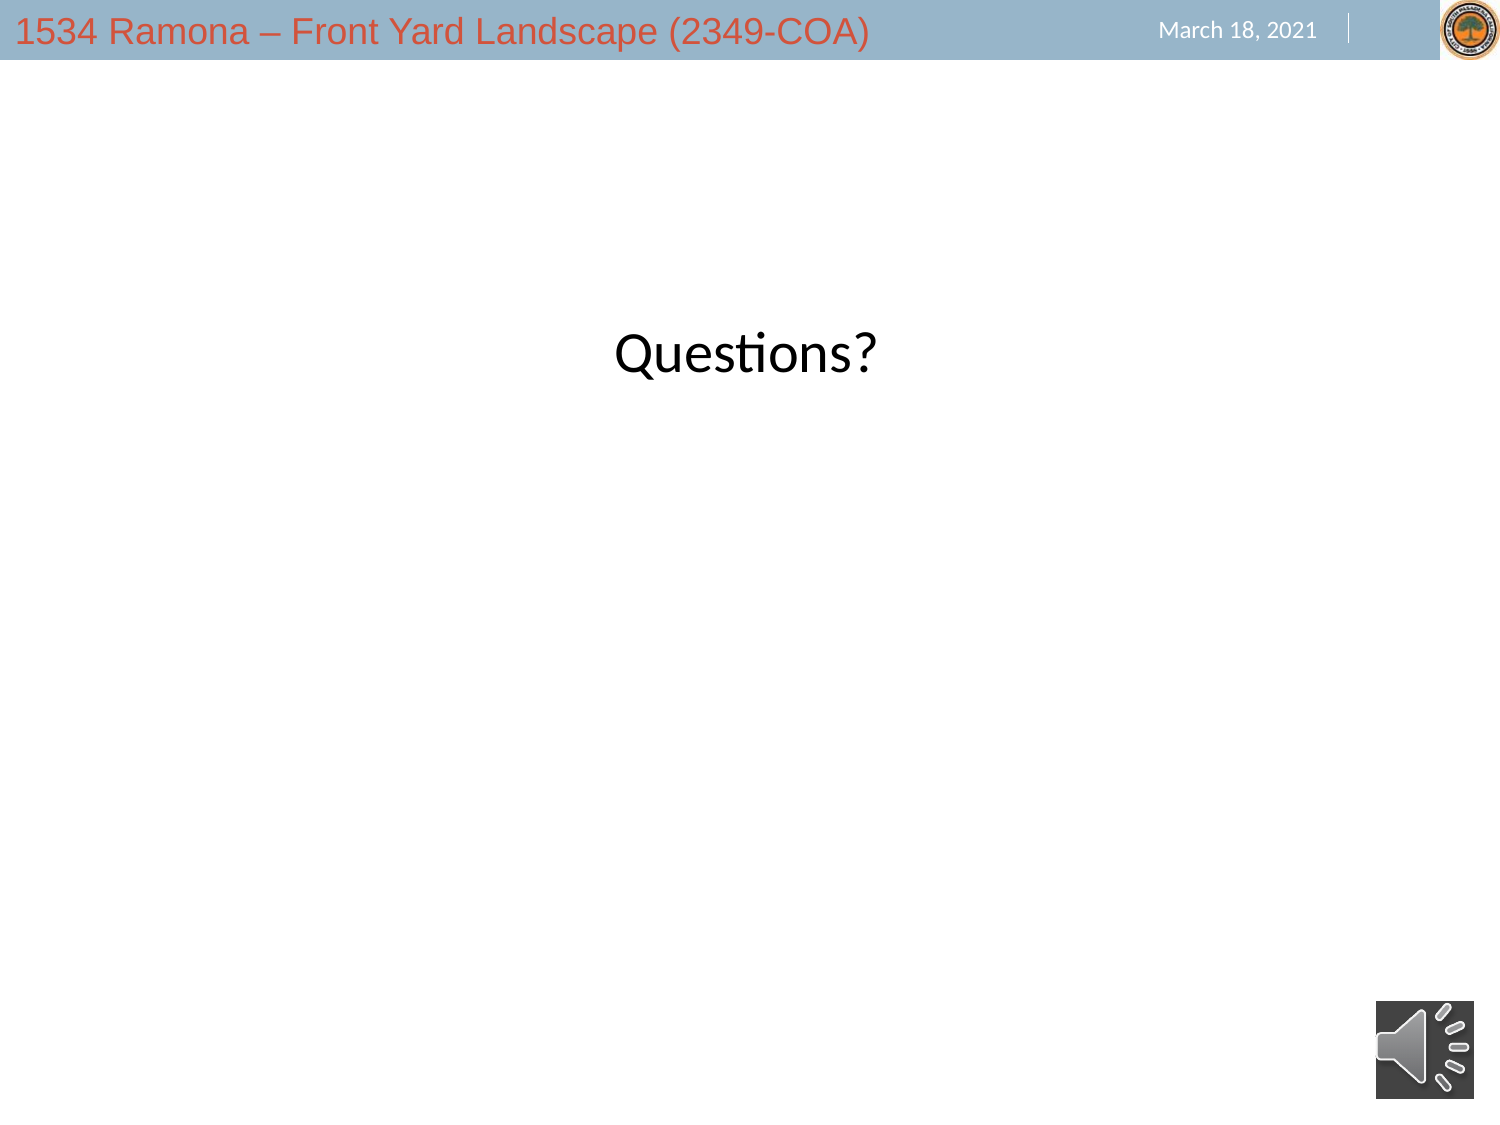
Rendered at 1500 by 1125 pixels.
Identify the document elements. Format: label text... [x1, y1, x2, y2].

picture [1440, 0, 1500, 60]
picture [1374, 999, 1475, 1100]
list Questions? [100, 315, 1394, 1029]
